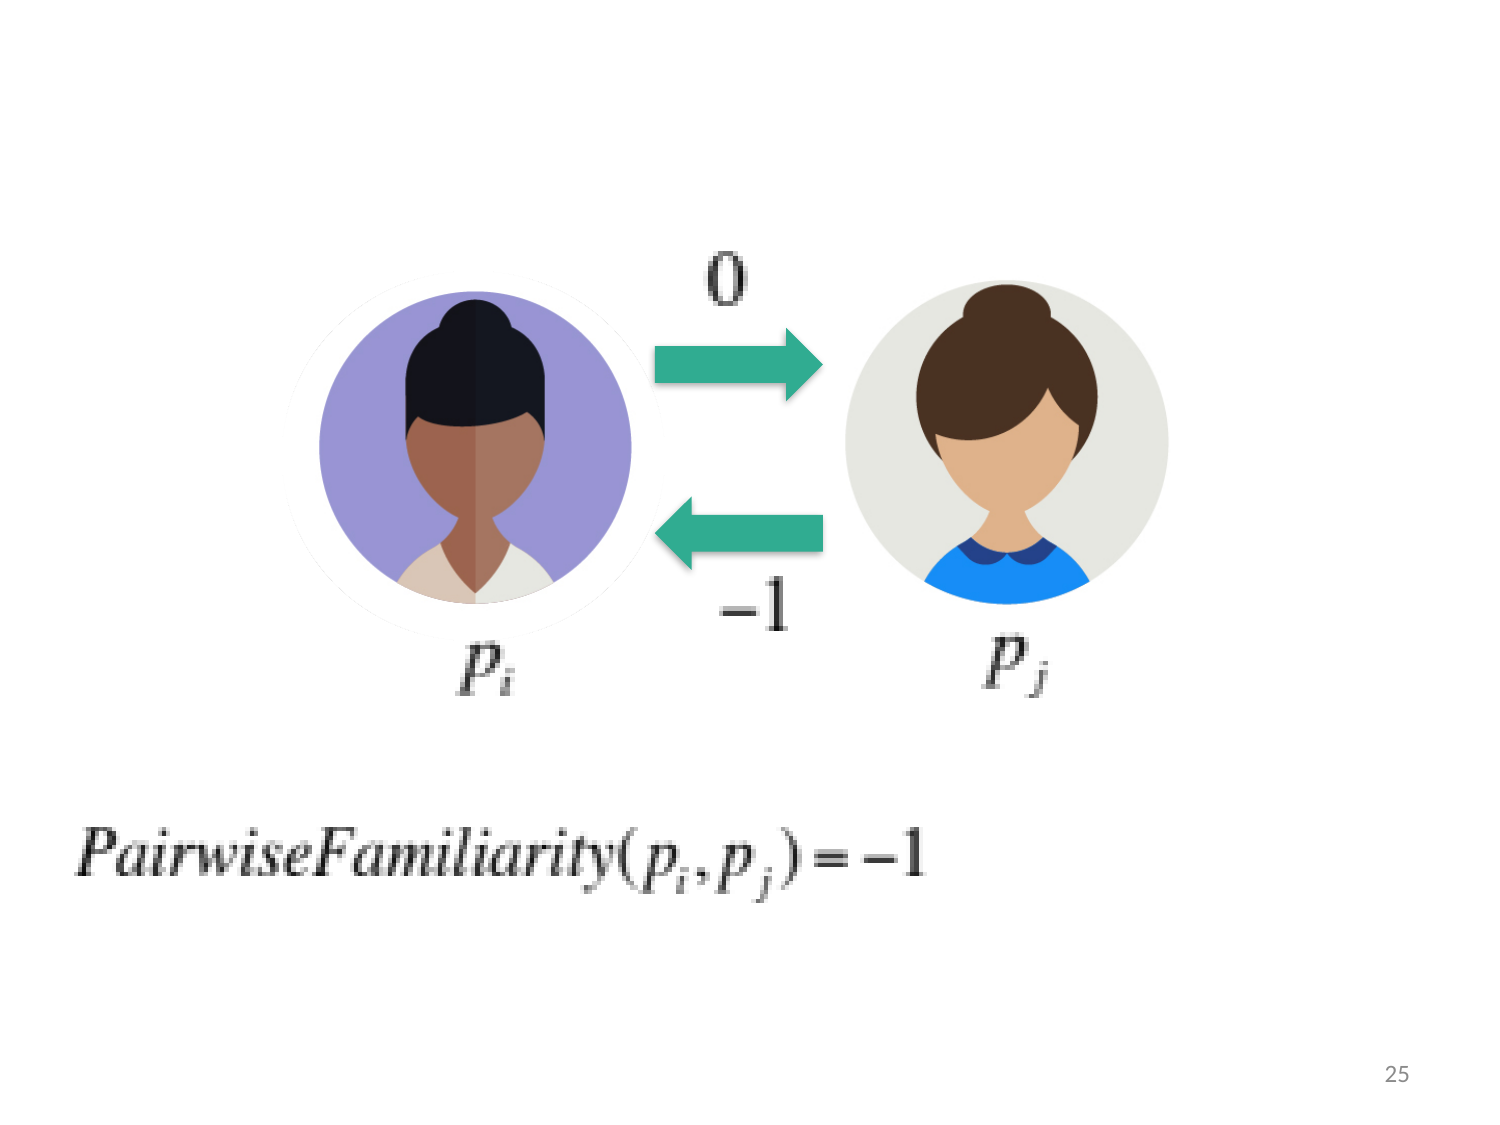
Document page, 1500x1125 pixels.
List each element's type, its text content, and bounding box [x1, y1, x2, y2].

picture [281, 271, 665, 641]
picture [831, 272, 1194, 612]
slide_number 25 [1074, 1042, 1425, 1103]
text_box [972, 620, 1054, 705]
text_box [669, 327, 824, 402]
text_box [66, 808, 932, 909]
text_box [699, 241, 759, 317]
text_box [445, 648, 521, 707]
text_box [709, 566, 797, 637]
text_box [669, 495, 824, 571]
